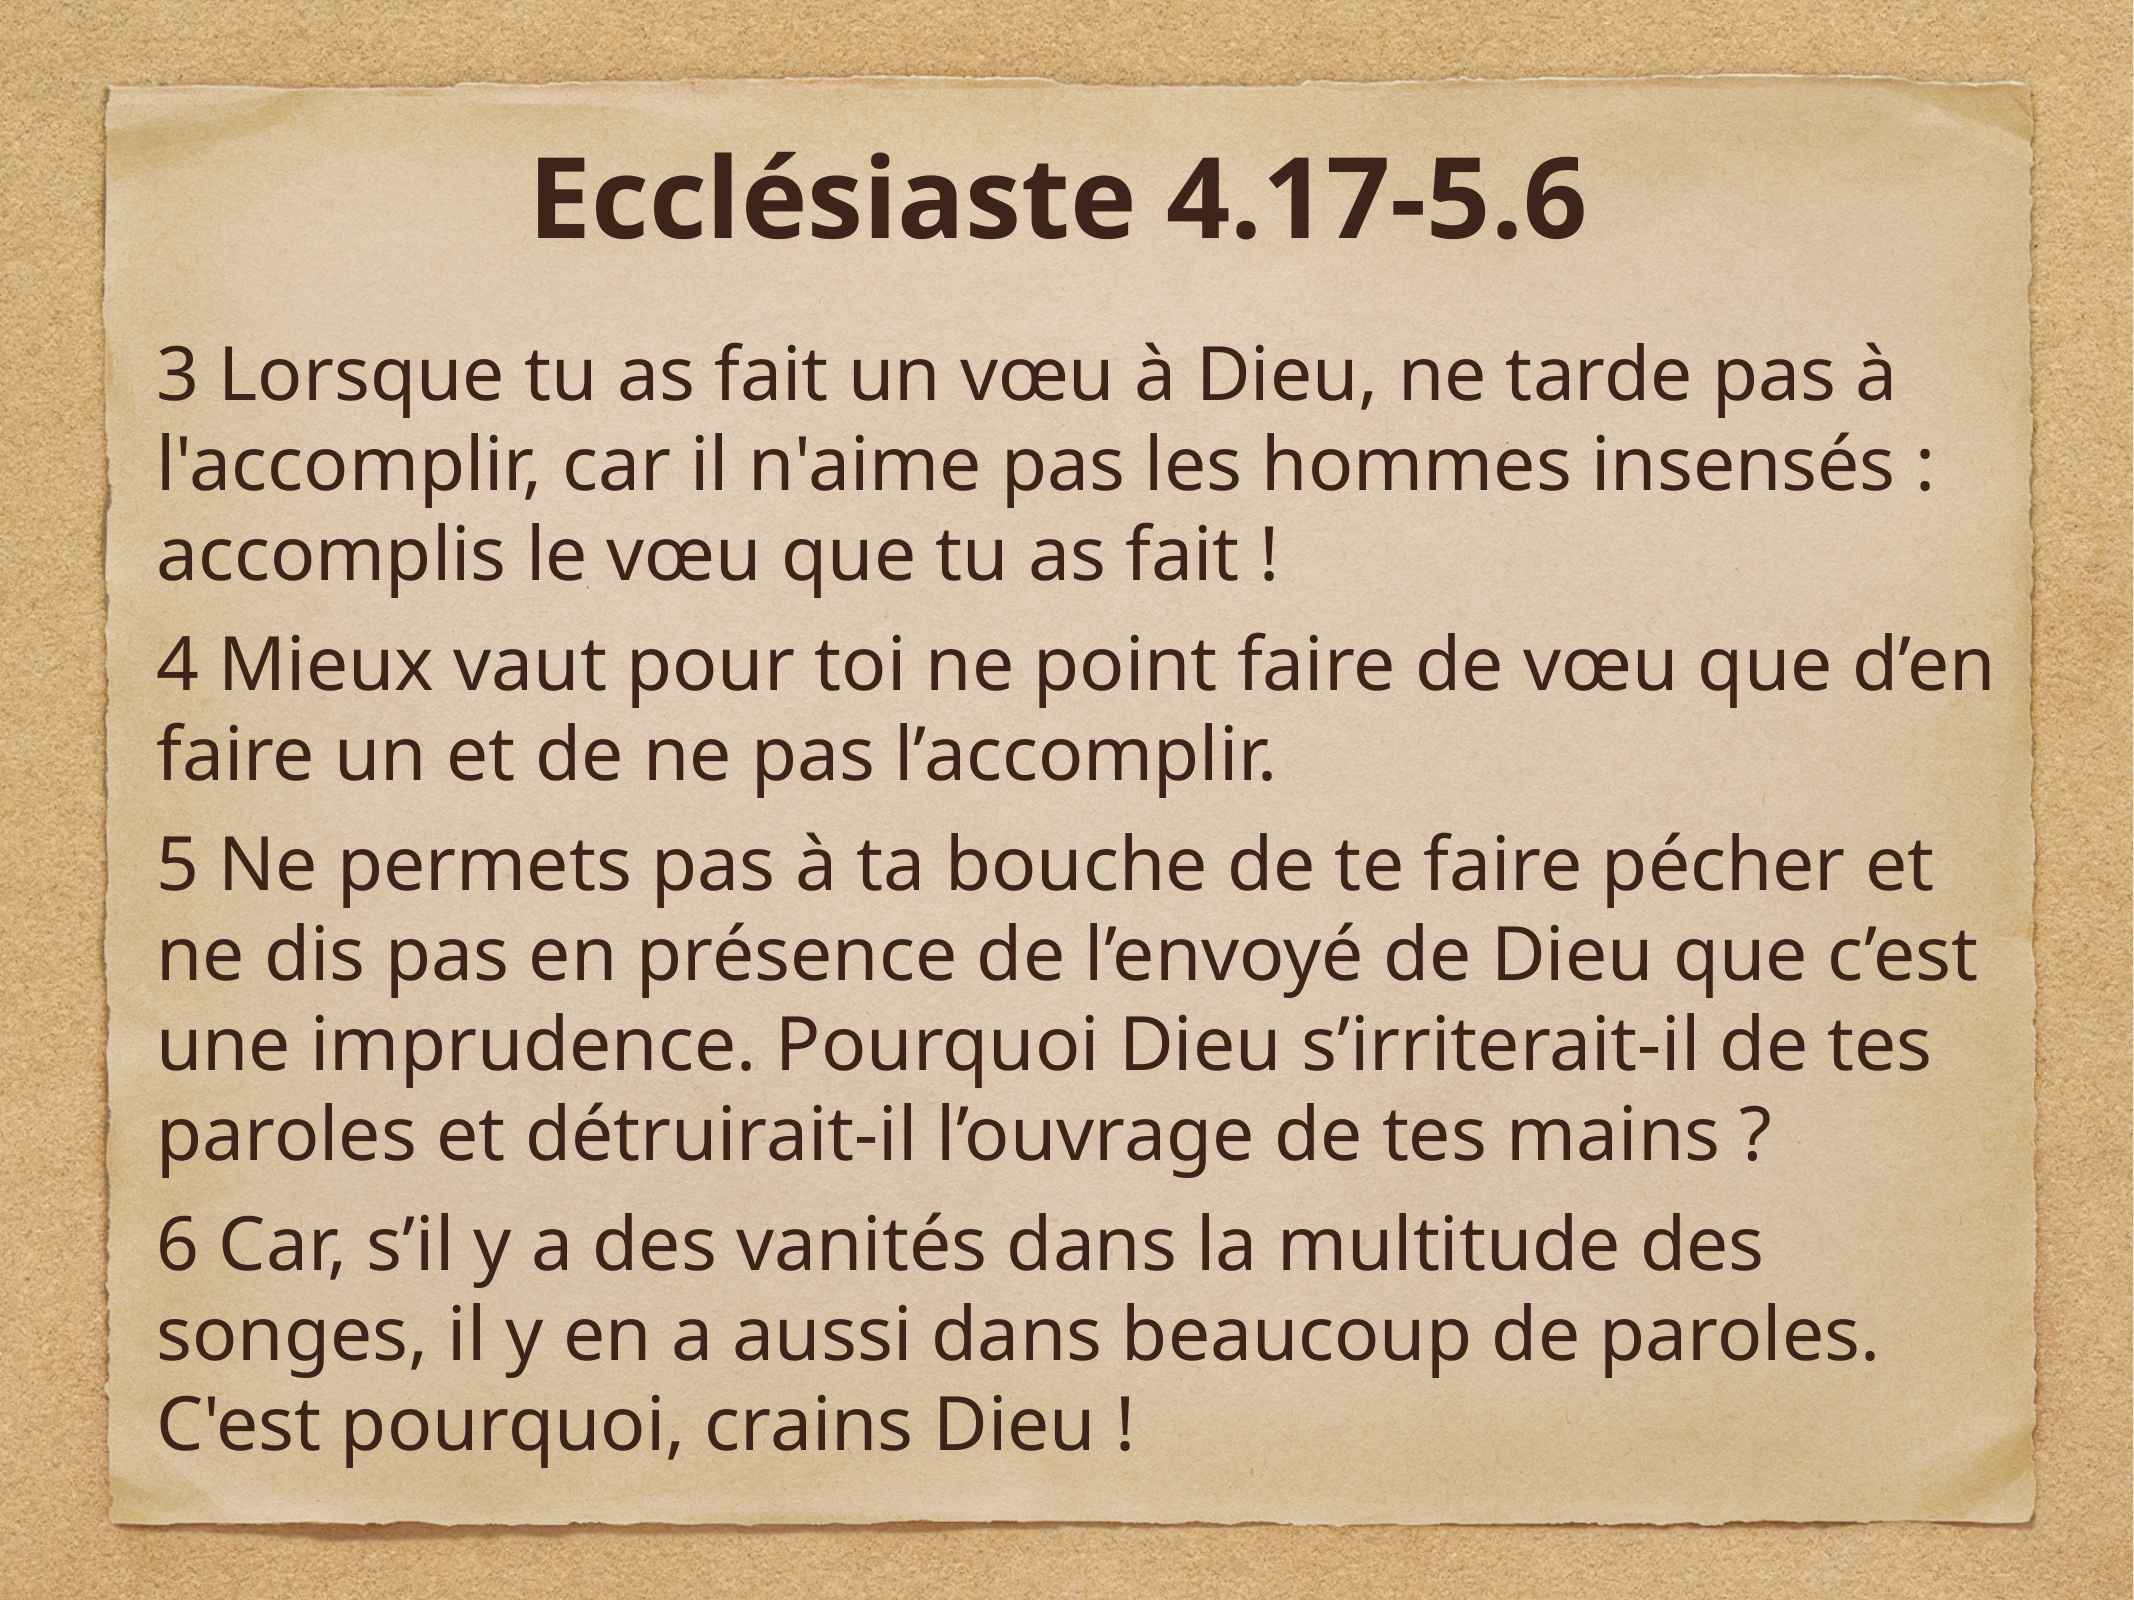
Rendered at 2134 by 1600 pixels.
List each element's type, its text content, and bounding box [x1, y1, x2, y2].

list Ecclésiaste 4.17-5.6 [116, 99, 2030, 288]
text_box 3 Lorsque tu as fait un vœu à Dieu, ne tarde pas à l'accomplir, car il n'aime pas les hommes insensés : accomplis le vœu que tu as fait ! 4 Mieux vaut pour toi ne point faire de vœu que d’en faire un et de ne pas l’accomplir. 5 Ne permets pas à ta bouche de te faire pécher et ne dis pas en présence de l’envoyé de Dieu que c’est une imprudence. Pourquoi Dieu s’irriterait-il de tes paroles et détruirait-il l’ouvrage de tes mains ? 6 Car, s’il y a des vanités dans la multitude des songes, il y en a aussi dans beaucoup de paroles. C'est pourquoi, crains Dieu ! [141, 318, 2029, 1474]
picture [0, 0, 2134, 1600]
